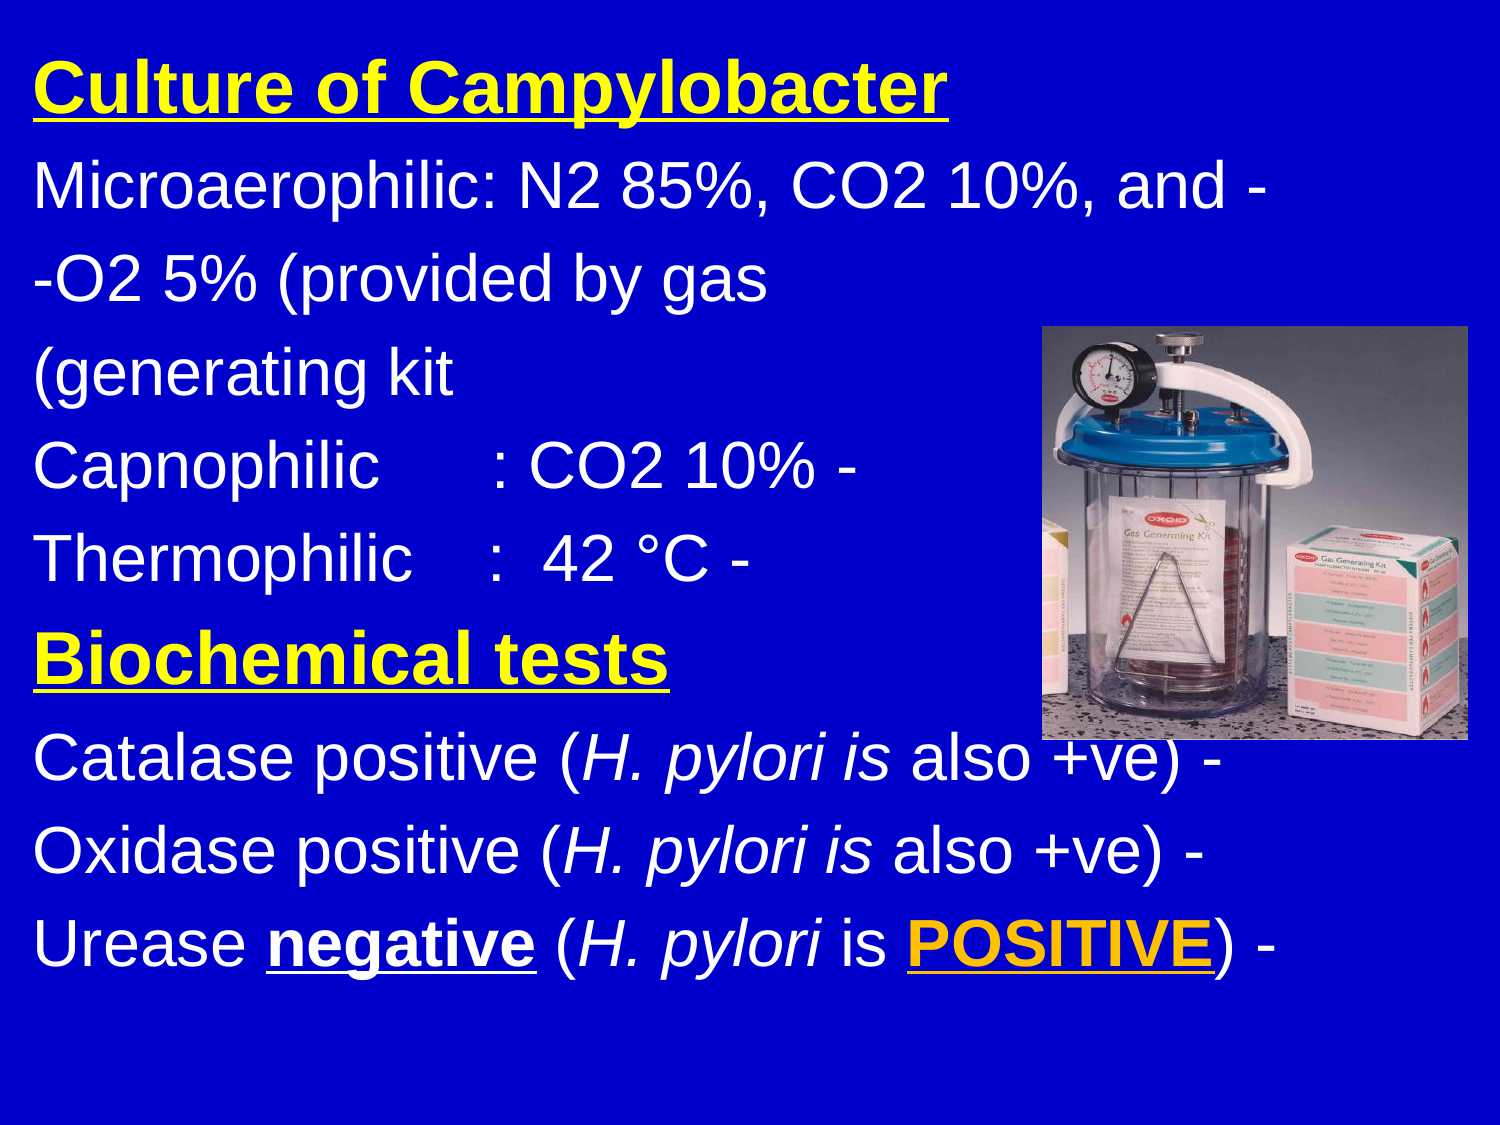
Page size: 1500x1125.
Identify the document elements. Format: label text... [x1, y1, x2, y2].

picture [1041, 325, 1468, 740]
list Culture of Campylobacter - Microaerophilic: N2 85%, CO2 10%, and O2 5% (provided by gas- generating kit) - Capnophilic : CO2 10% - Thermophilic : 42 °C Biochemical tests - Catalase positive (H. pylori is also +ve) - Oxidase positive (H. pylori is also +ve) - Urease negative (H. pylori is POSITIVE) [17, 31, 1468, 1094]
